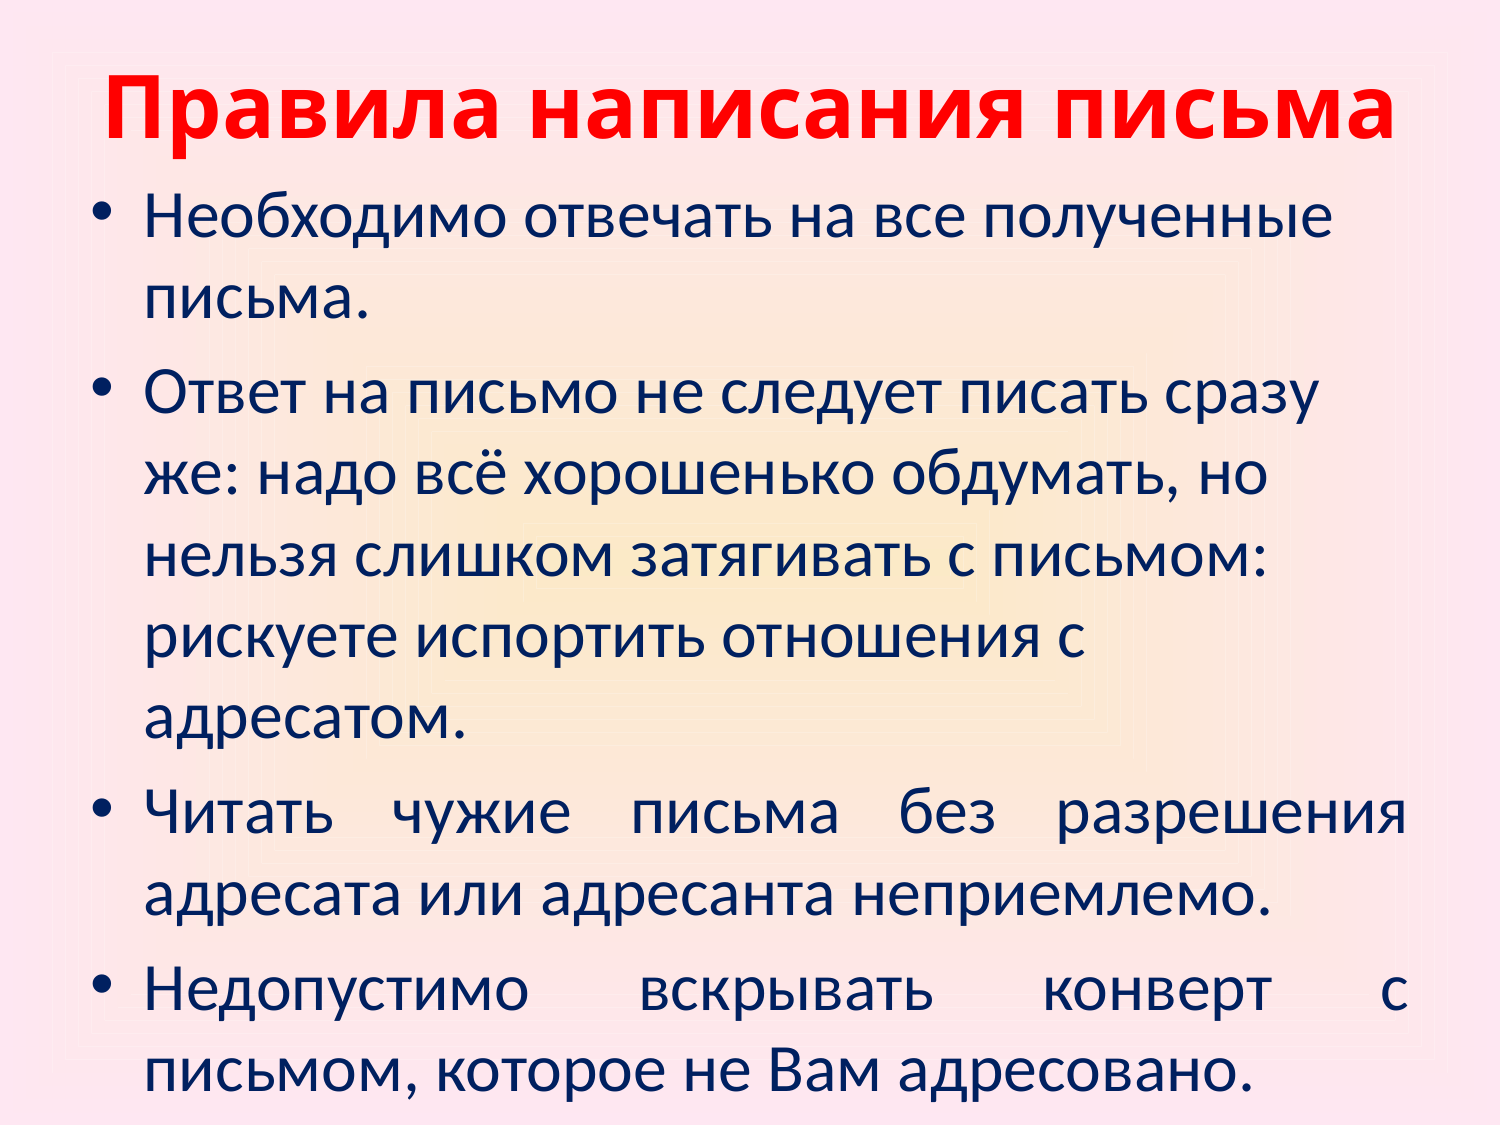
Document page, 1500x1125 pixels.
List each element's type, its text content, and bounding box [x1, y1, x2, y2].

list Правила написания письма Необходимо отвечать на все полученные письма. Ответ на письмо не следует писать сразу же: надо всё хорошенько обдумать, но нельзя слишком затягивать с письмом: рискуете испортить отношения с адресатом. Читать чужие письма без разрешения адресата или адресанта неприемлемо. Недопустимо вскрывать конверт с письмом, которое не Вам адресовано. [75, 42, 1425, 1125]
